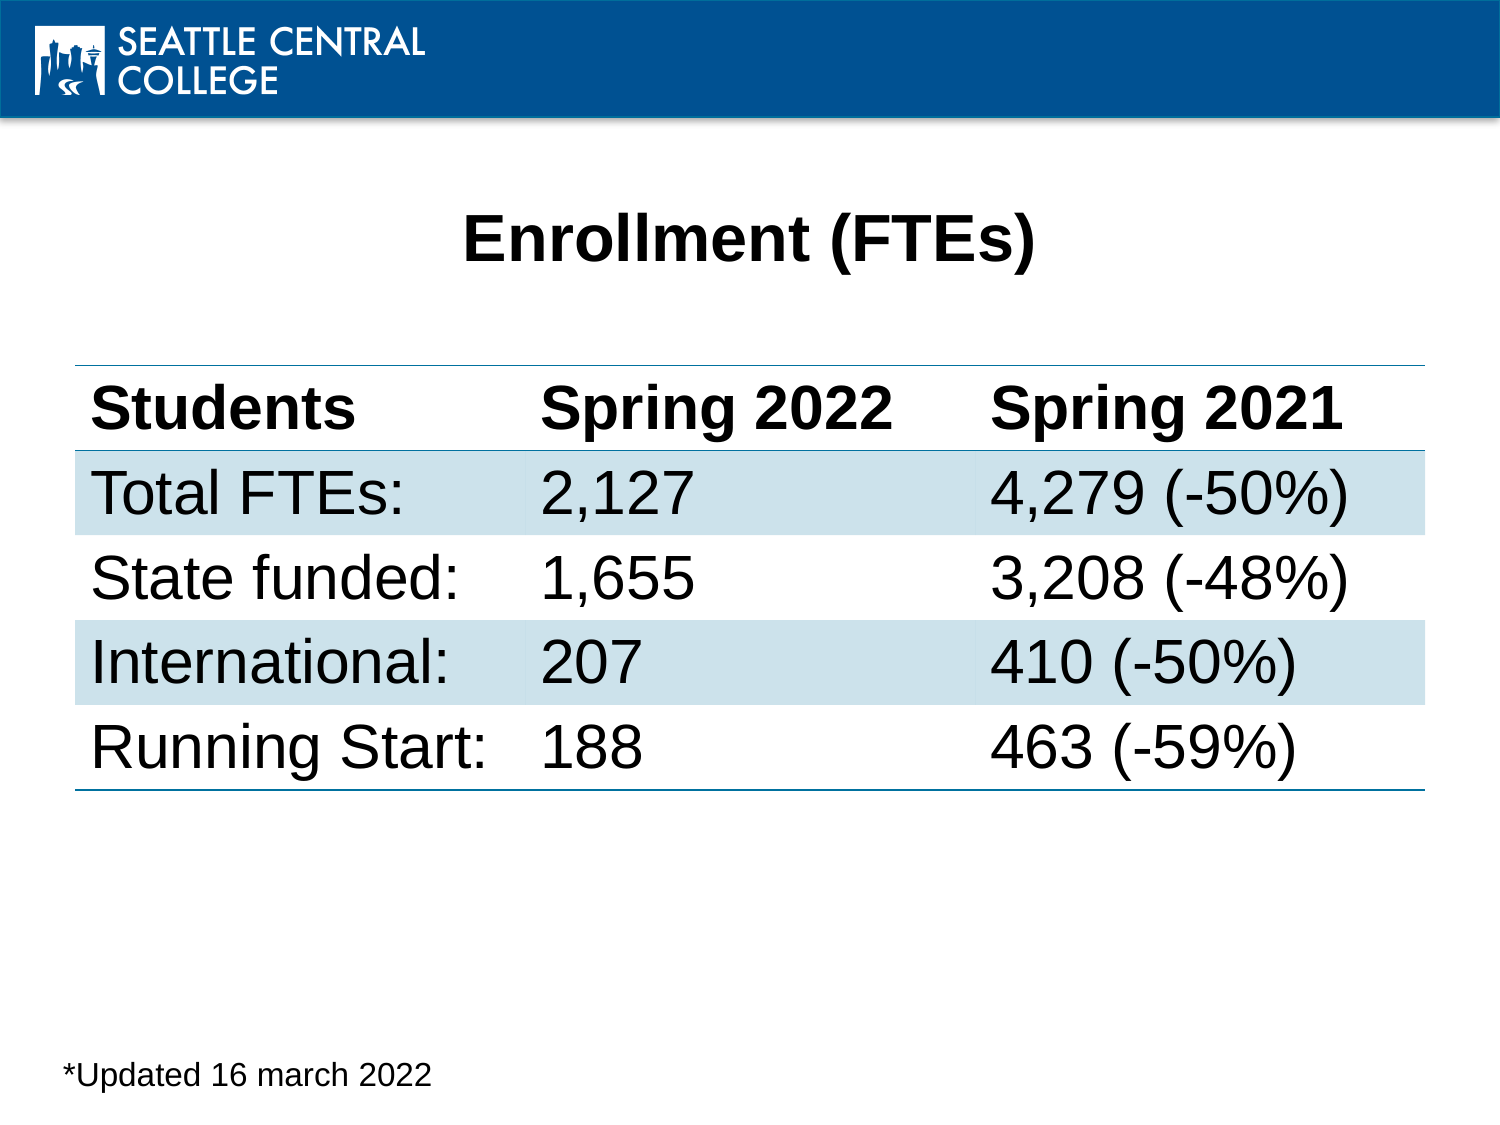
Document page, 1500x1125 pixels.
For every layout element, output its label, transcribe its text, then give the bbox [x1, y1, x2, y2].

table_header Spring 2021 [975, 366, 1425, 450]
table_cell 4,279 (-50%) [975, 451, 1425, 535]
table_cell 463 (-59%) [975, 705, 1425, 789]
table_header Students [75, 366, 525, 450]
table_cell 1,655 [525, 535, 975, 620]
text_box *Updated 16 march 2022 [47, 1045, 850, 1101]
table_cell State funded: [75, 535, 525, 620]
table_cell 410 (-50%) [975, 620, 1425, 705]
table_cell 188 [525, 705, 975, 789]
table_cell Total FTEs: [75, 451, 525, 535]
table_header Spring 2022 [525, 366, 975, 450]
table_cell Running Start: [75, 705, 525, 789]
title Enrollment (FTEs) [75, 147, 1425, 323]
table_cell 2,127 [525, 451, 975, 535]
table_cell 3,208 (-48%) [975, 535, 1425, 620]
table_cell International: [75, 620, 525, 705]
picture [35, 25, 425, 95]
table_cell 207 [525, 620, 975, 705]
